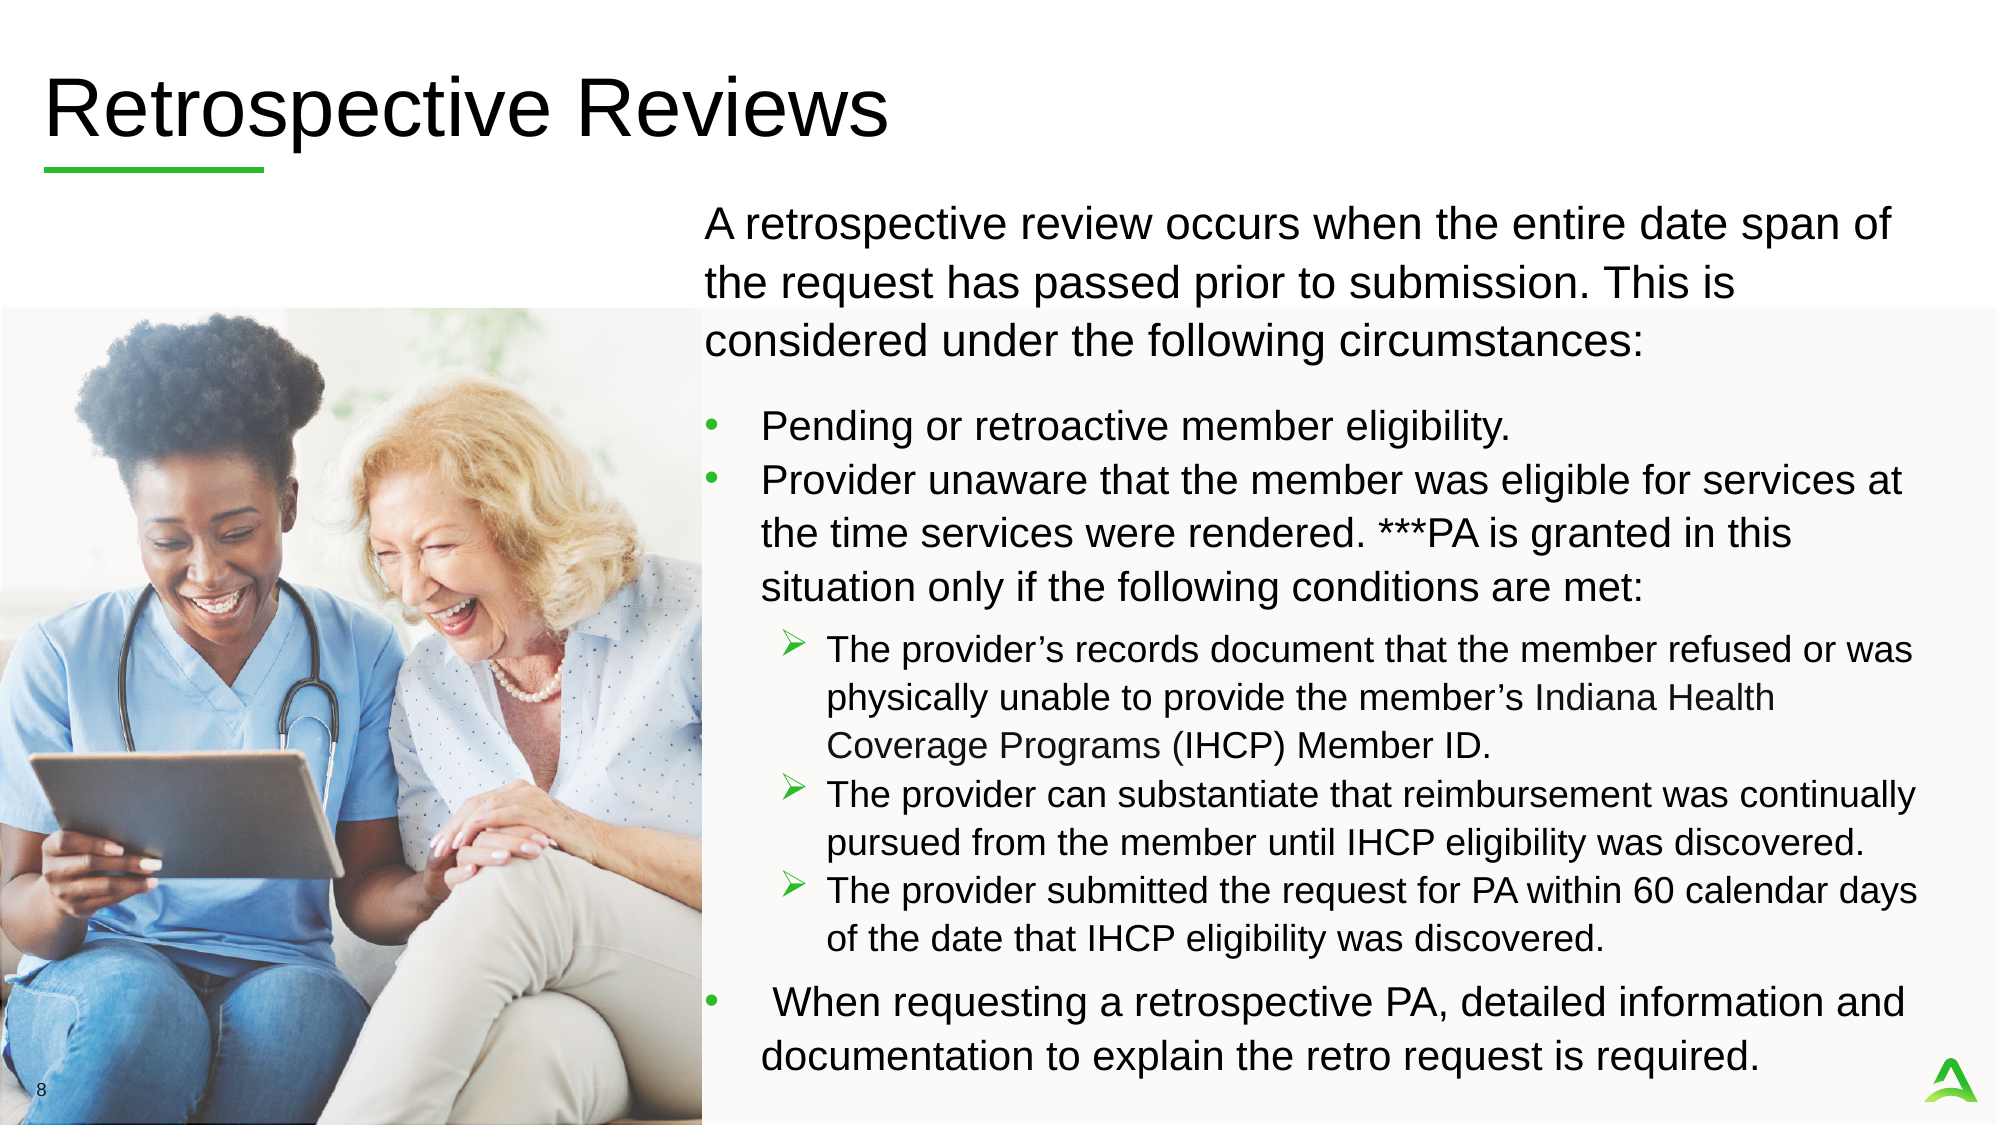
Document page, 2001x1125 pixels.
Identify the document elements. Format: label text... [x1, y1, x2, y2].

title Retrospective Reviews [43, 66, 1916, 152]
picture [1924, 1058, 1978, 1102]
picture [0, 308, 702, 1125]
text_box A retrospective review occurs when the entire date span of the request has passed prior to submission. This is considered under the following circumstances: Pending or retroactive member eligibility. Provider unaware that the member was eligible for services at the time services were rendered. ***PA is granted in this situation only if the following conditions are met: The provider’s records document that the member refused or was physically unable to provide the member’s Indiana Health Coverage Programs (IHCP) Member ID. The provider can substantiate that reimbursement was continually pursued from the member until IHCP eligibility was discovered. The provider submitted the request for PA within 60 calendar days of the date that IHCP eligibility was discovered. When requesting a retrospective PA, detailed information and documentation to explain the retro request is required. [689, 182, 1954, 1086]
